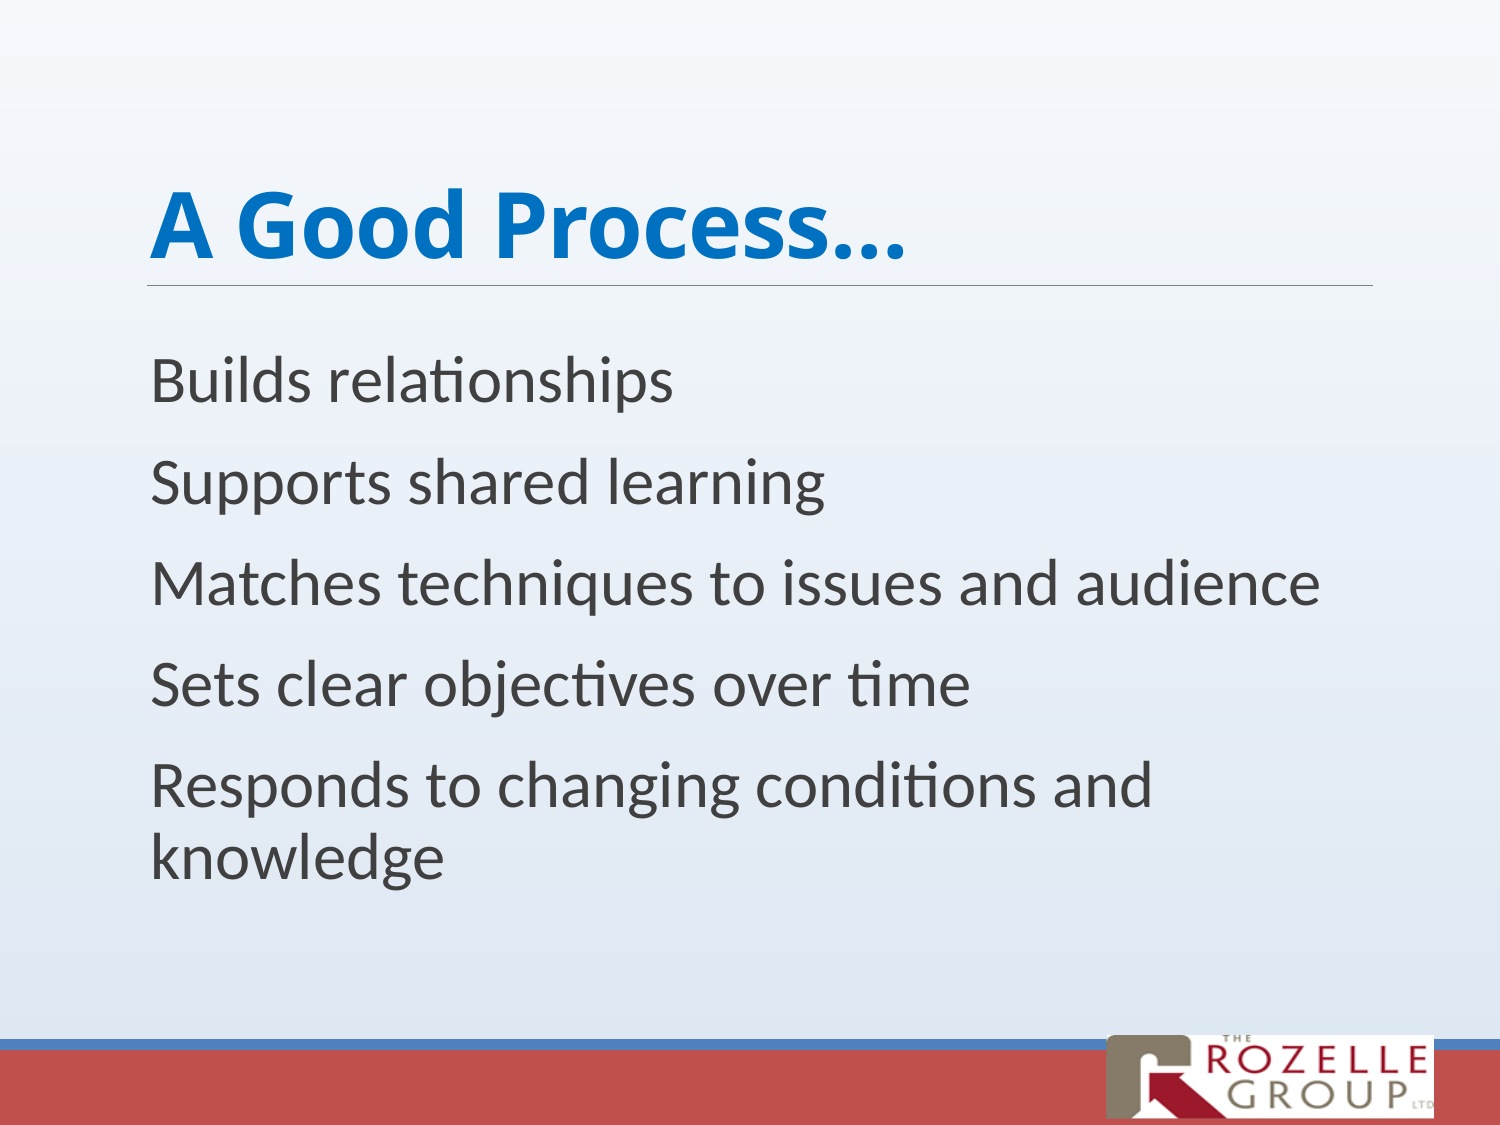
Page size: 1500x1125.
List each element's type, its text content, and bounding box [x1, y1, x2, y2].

title A Good Process… [135, 47, 1373, 285]
picture [1105, 1035, 1434, 1120]
list Builds relationships Supports shared learning Matches techniques to issues and audience Sets clear objectives over time Responds to changing conditions and knowledge [135, 337, 1373, 963]
